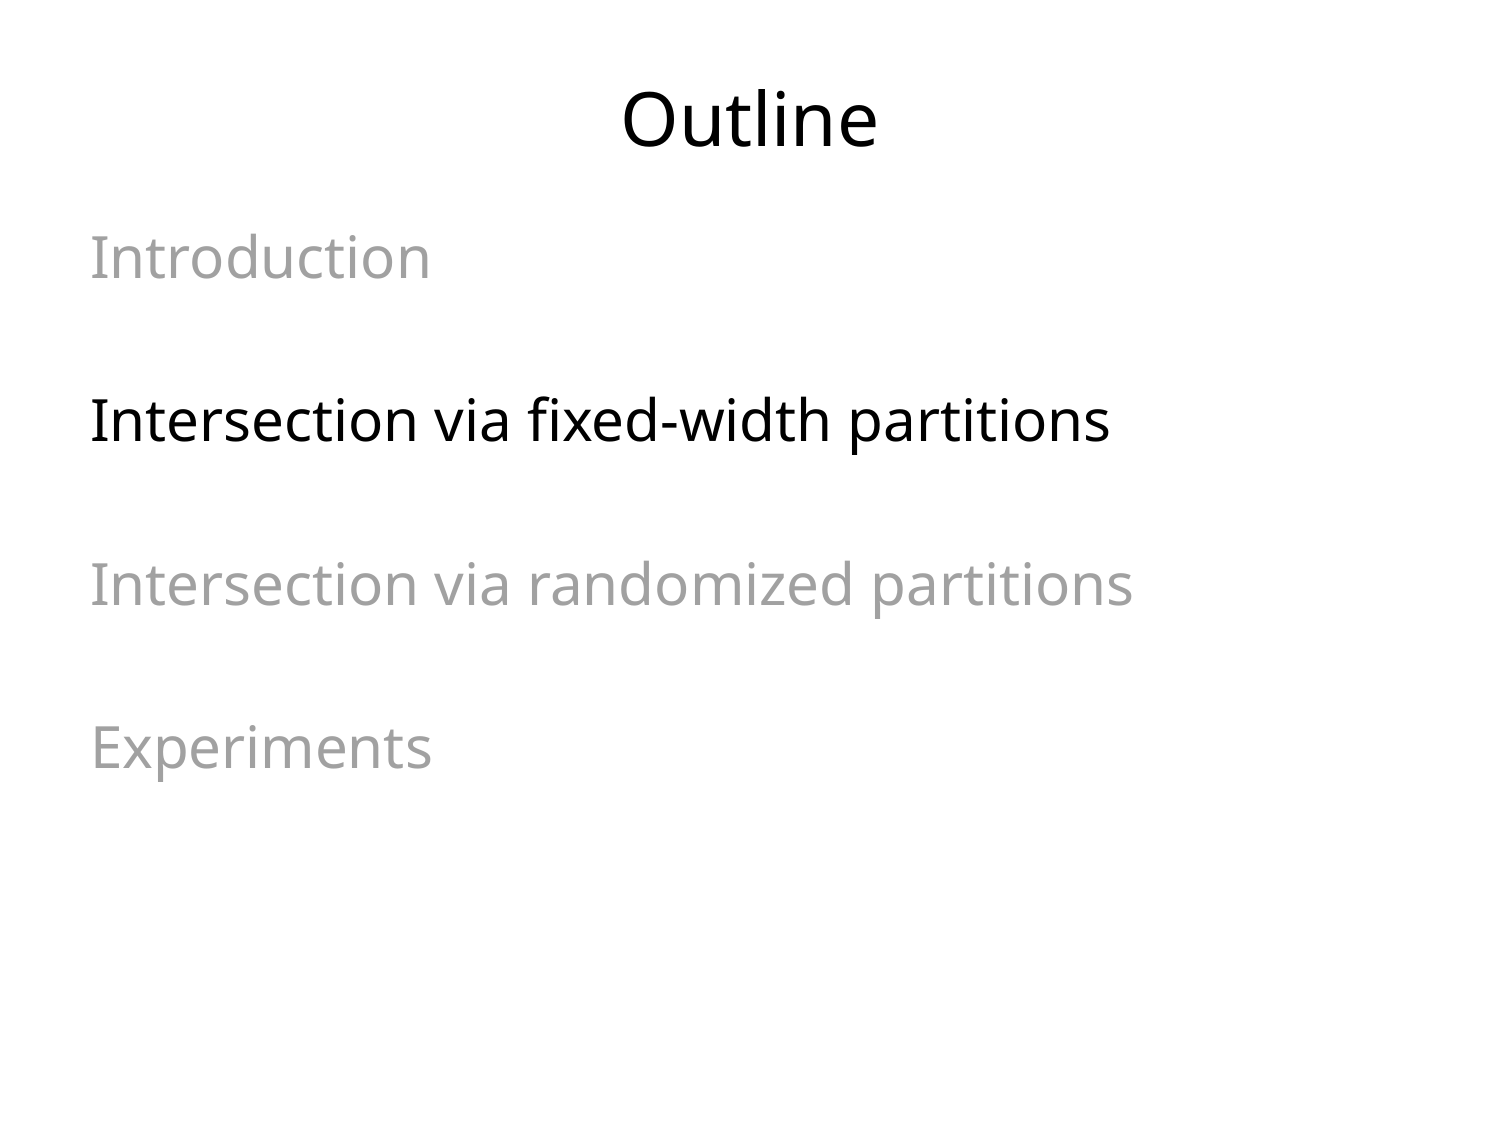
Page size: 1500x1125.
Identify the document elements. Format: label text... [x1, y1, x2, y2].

title Outline [75, 45, 1425, 188]
list Introduction Intersection via fixed-width partitions Intersection via randomized partitions Experiments [75, 212, 1425, 1088]
